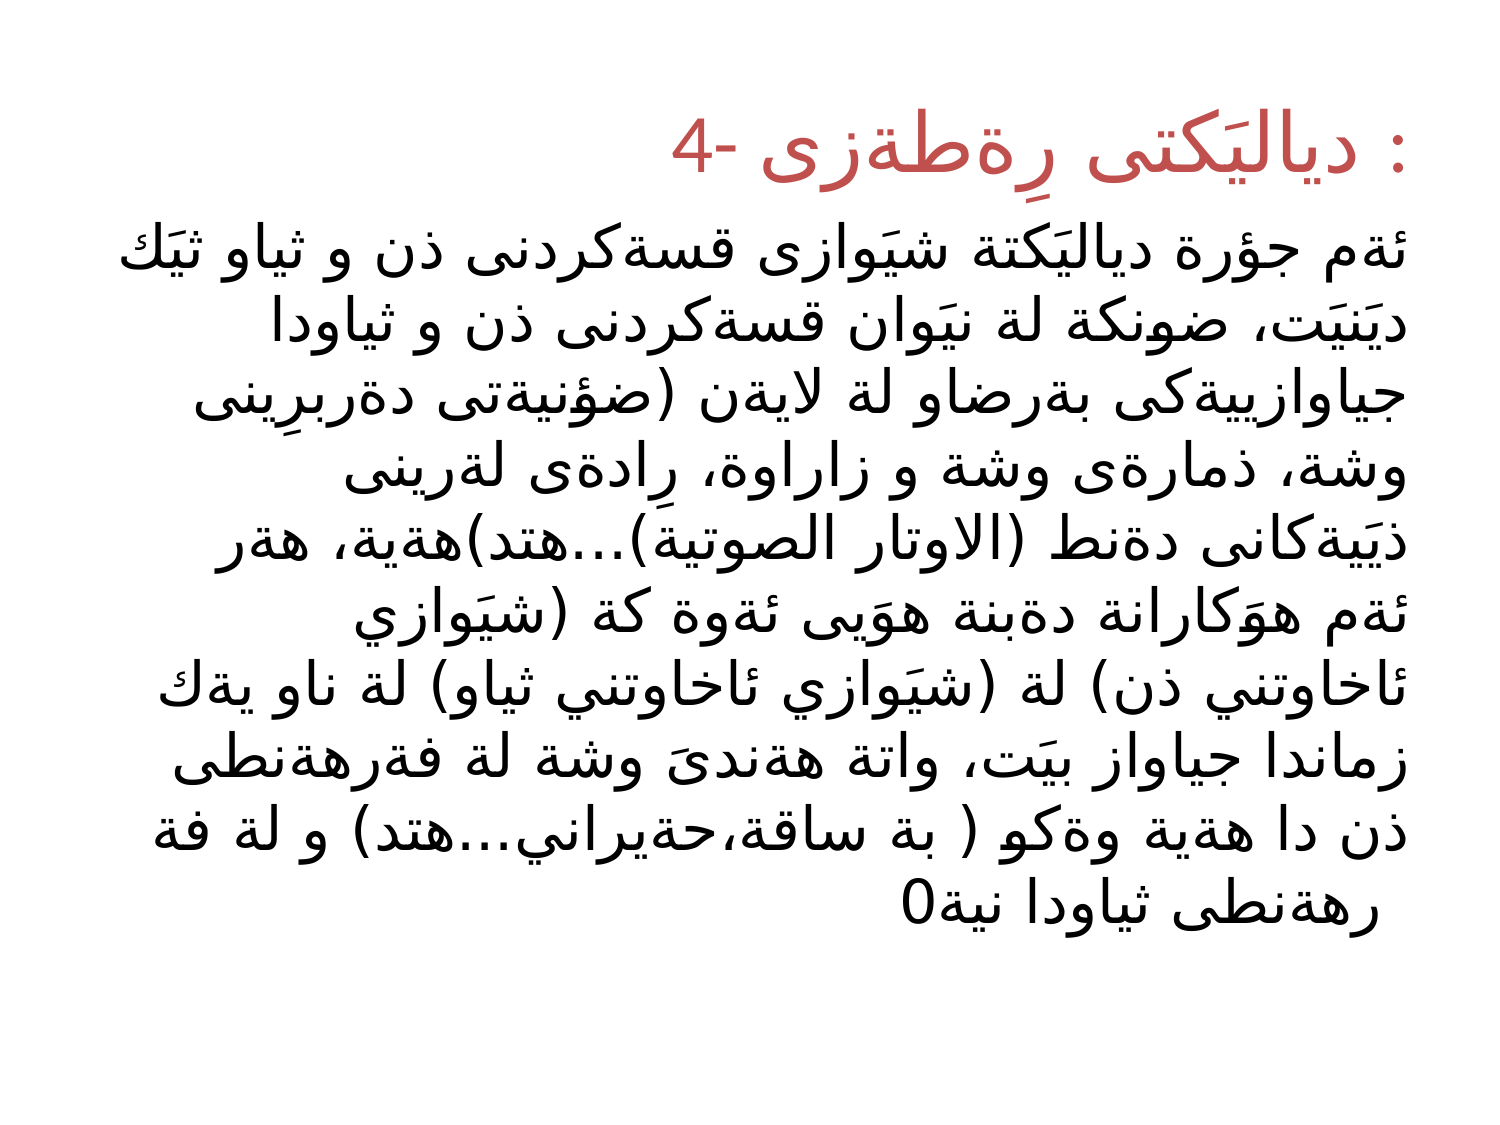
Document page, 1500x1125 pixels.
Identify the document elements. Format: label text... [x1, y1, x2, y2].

list ئةم جؤرة دياليَكتة شيَوازى قسةكردنى ذن و ثياو ثيَك ديَنيَت، ضونكة لة نيَوان قسةكردنى ذن و ثياودا جياوازييةكى بةرضاو لة لايةن (ضؤنيةتى دةربرِينى وشة، ذمارةى وشة و زاراوة، رِادةى لةرينى ذيَيةكانى دةنط (الاوتار الصوتية)...هتد)هةية، هةر ئةم هوَكارانة دةبنة هوَيى ئةوة كة (شيَوازي ئاخاوتني ذن) لة (شيَوازي ئاخاوتني ثياو) لة ناو يةك زماندا جياواز بيَت، واتة هةندىَ وشة لة فةرهةنطى ذن دا هةية وةكو ( بة ساقة،حةيراني...هتد) و لة فة رهةنطى ثياودا نية0 [75, 200, 1425, 1005]
title 4- دياليَكتى رِةطةزى : [75, 45, 1425, 200]
